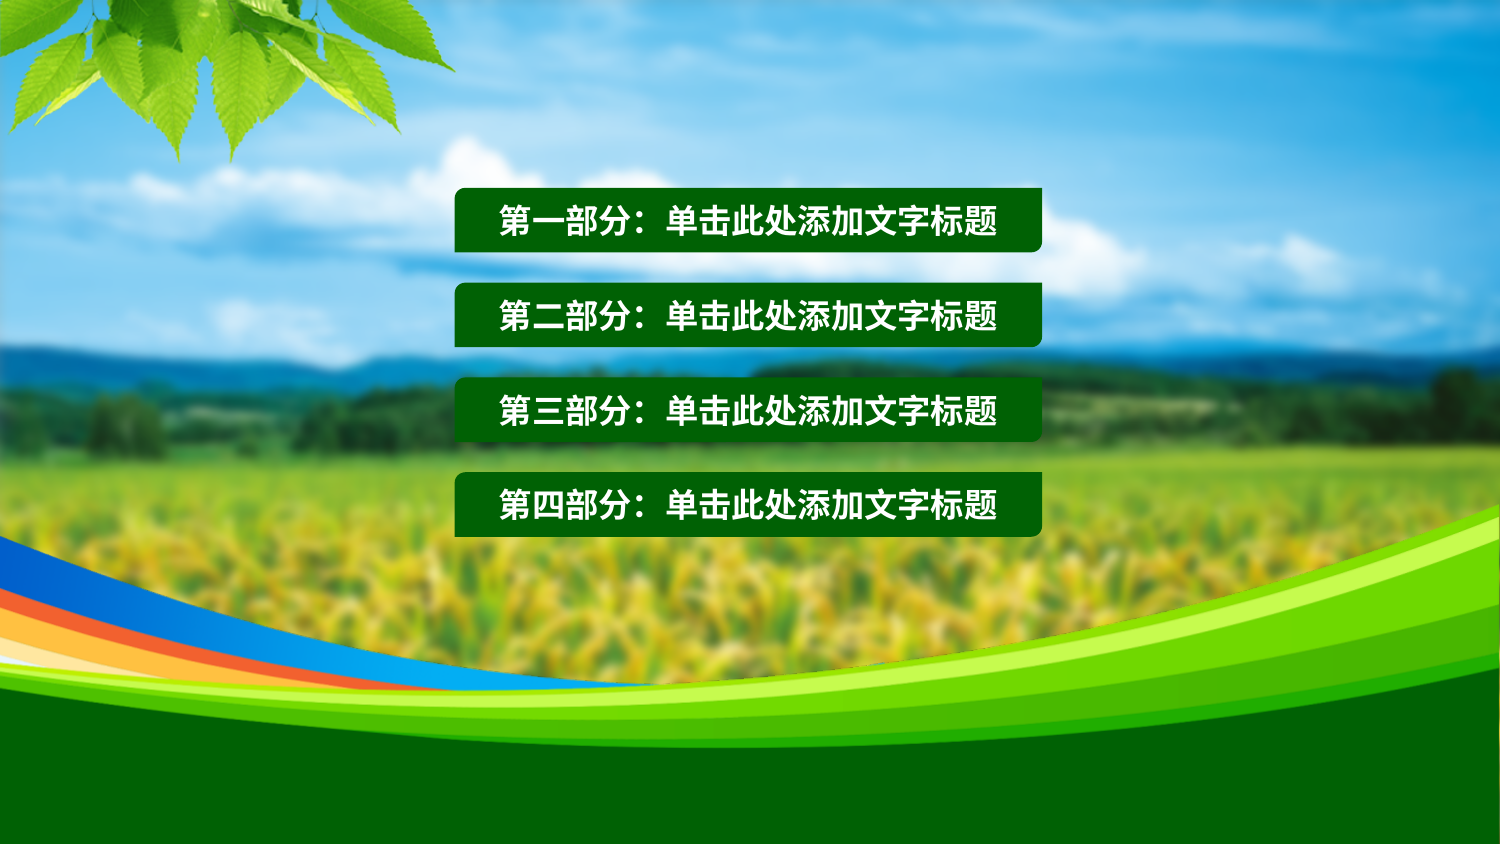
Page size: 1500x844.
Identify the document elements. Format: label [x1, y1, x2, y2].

text_box [0, 0, 1500, 844]
